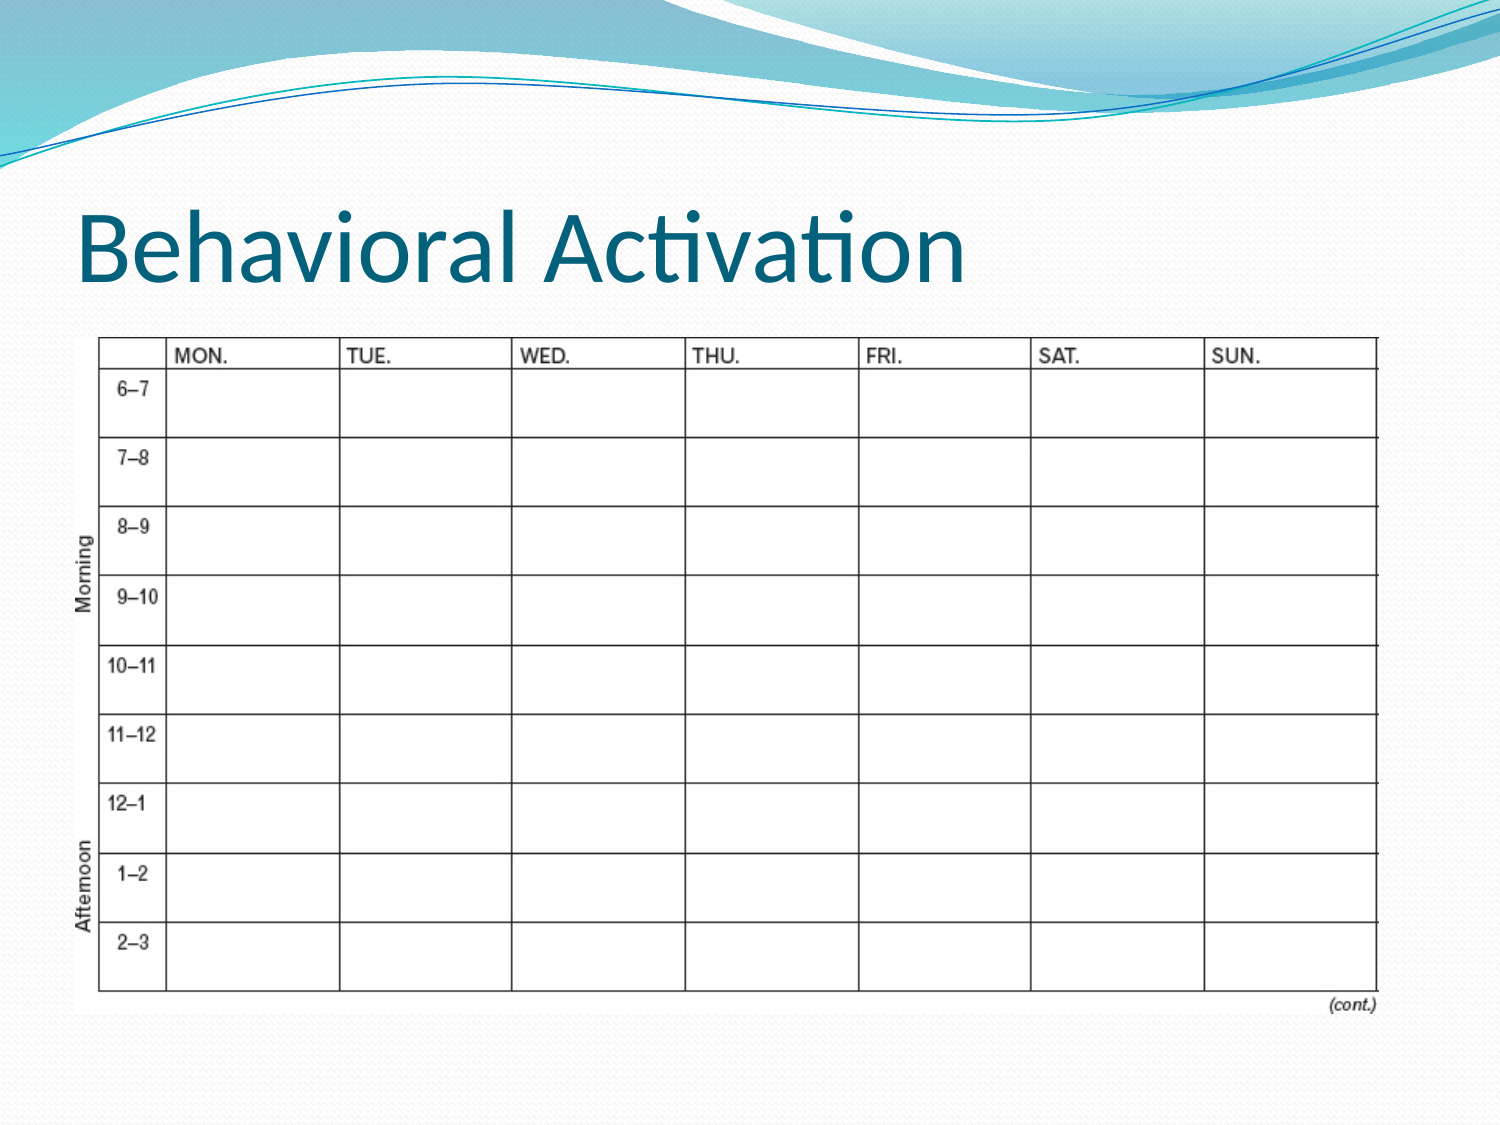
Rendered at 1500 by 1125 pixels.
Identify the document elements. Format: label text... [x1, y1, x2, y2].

picture [74, 337, 1379, 1015]
title Behavioral Activation [75, 115, 1425, 303]
